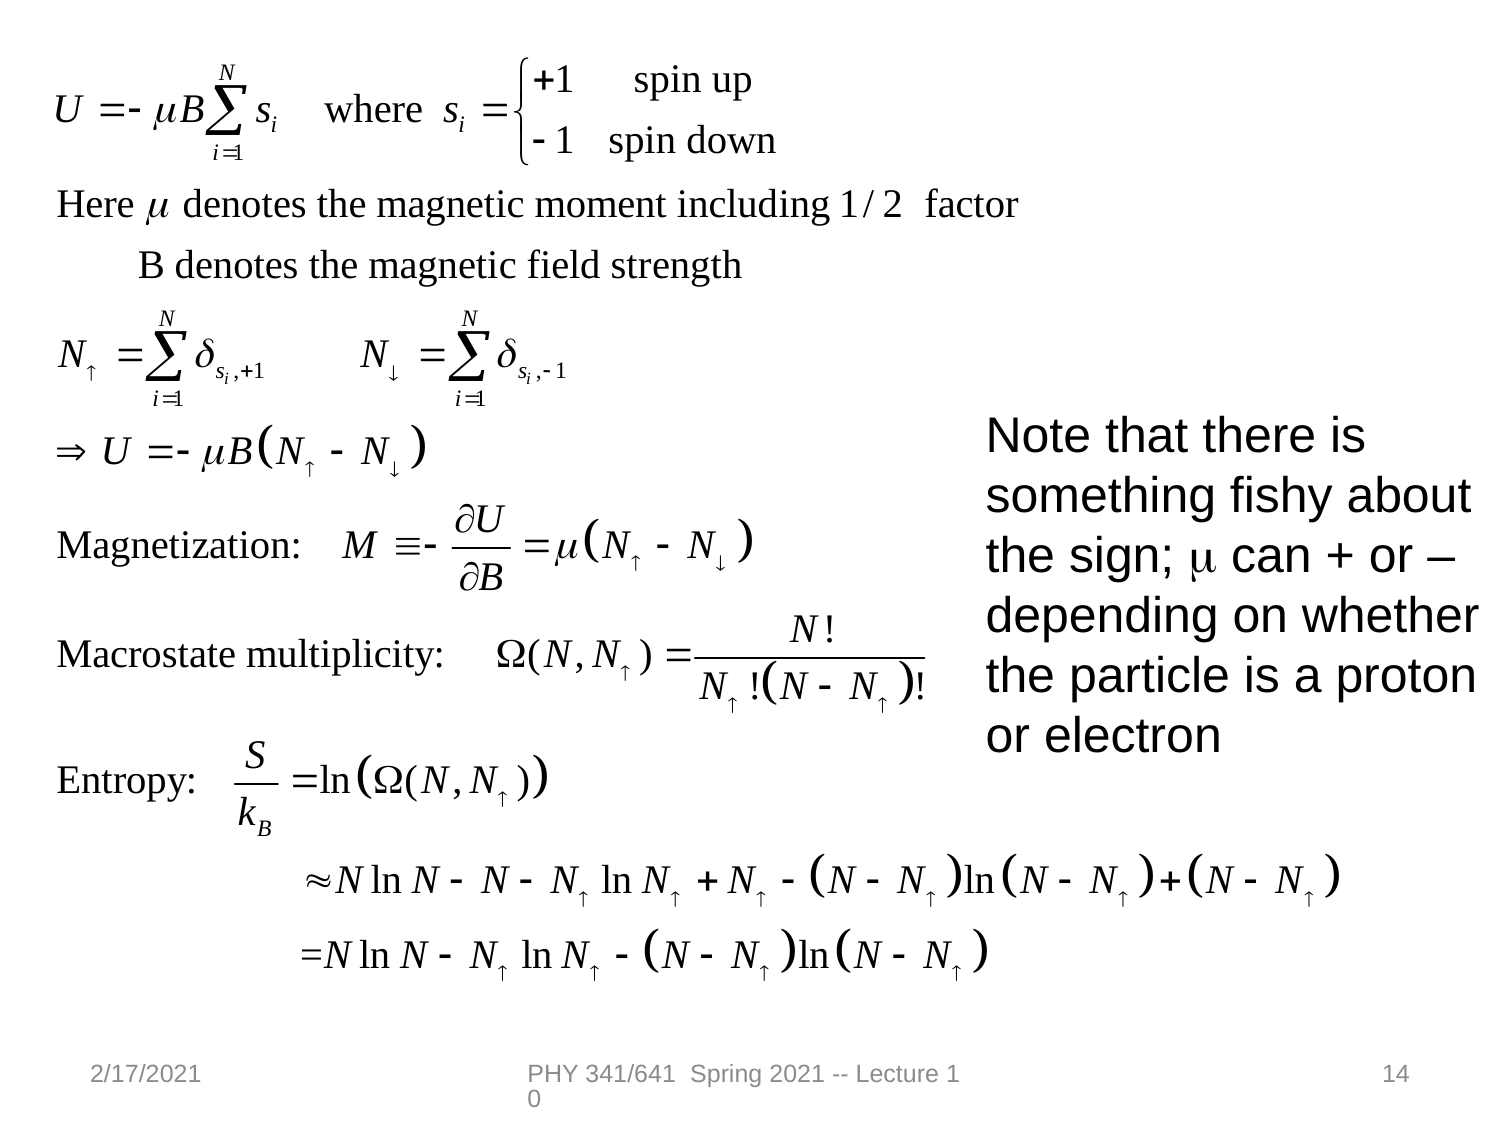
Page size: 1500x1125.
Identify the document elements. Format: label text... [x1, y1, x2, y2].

text_box Note that there is something fishy about the sign; m can + or – depending on whether the particle is a proton or electron [1350, 395, 1496, 770]
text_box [49, 49, 1346, 994]
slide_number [75, 1042, 425, 1103]
slide_number 14 [1074, 1042, 1425, 1103]
footer PHY 341/641 Spring 2021 -- Lecture 10 [512, 1042, 988, 1103]
